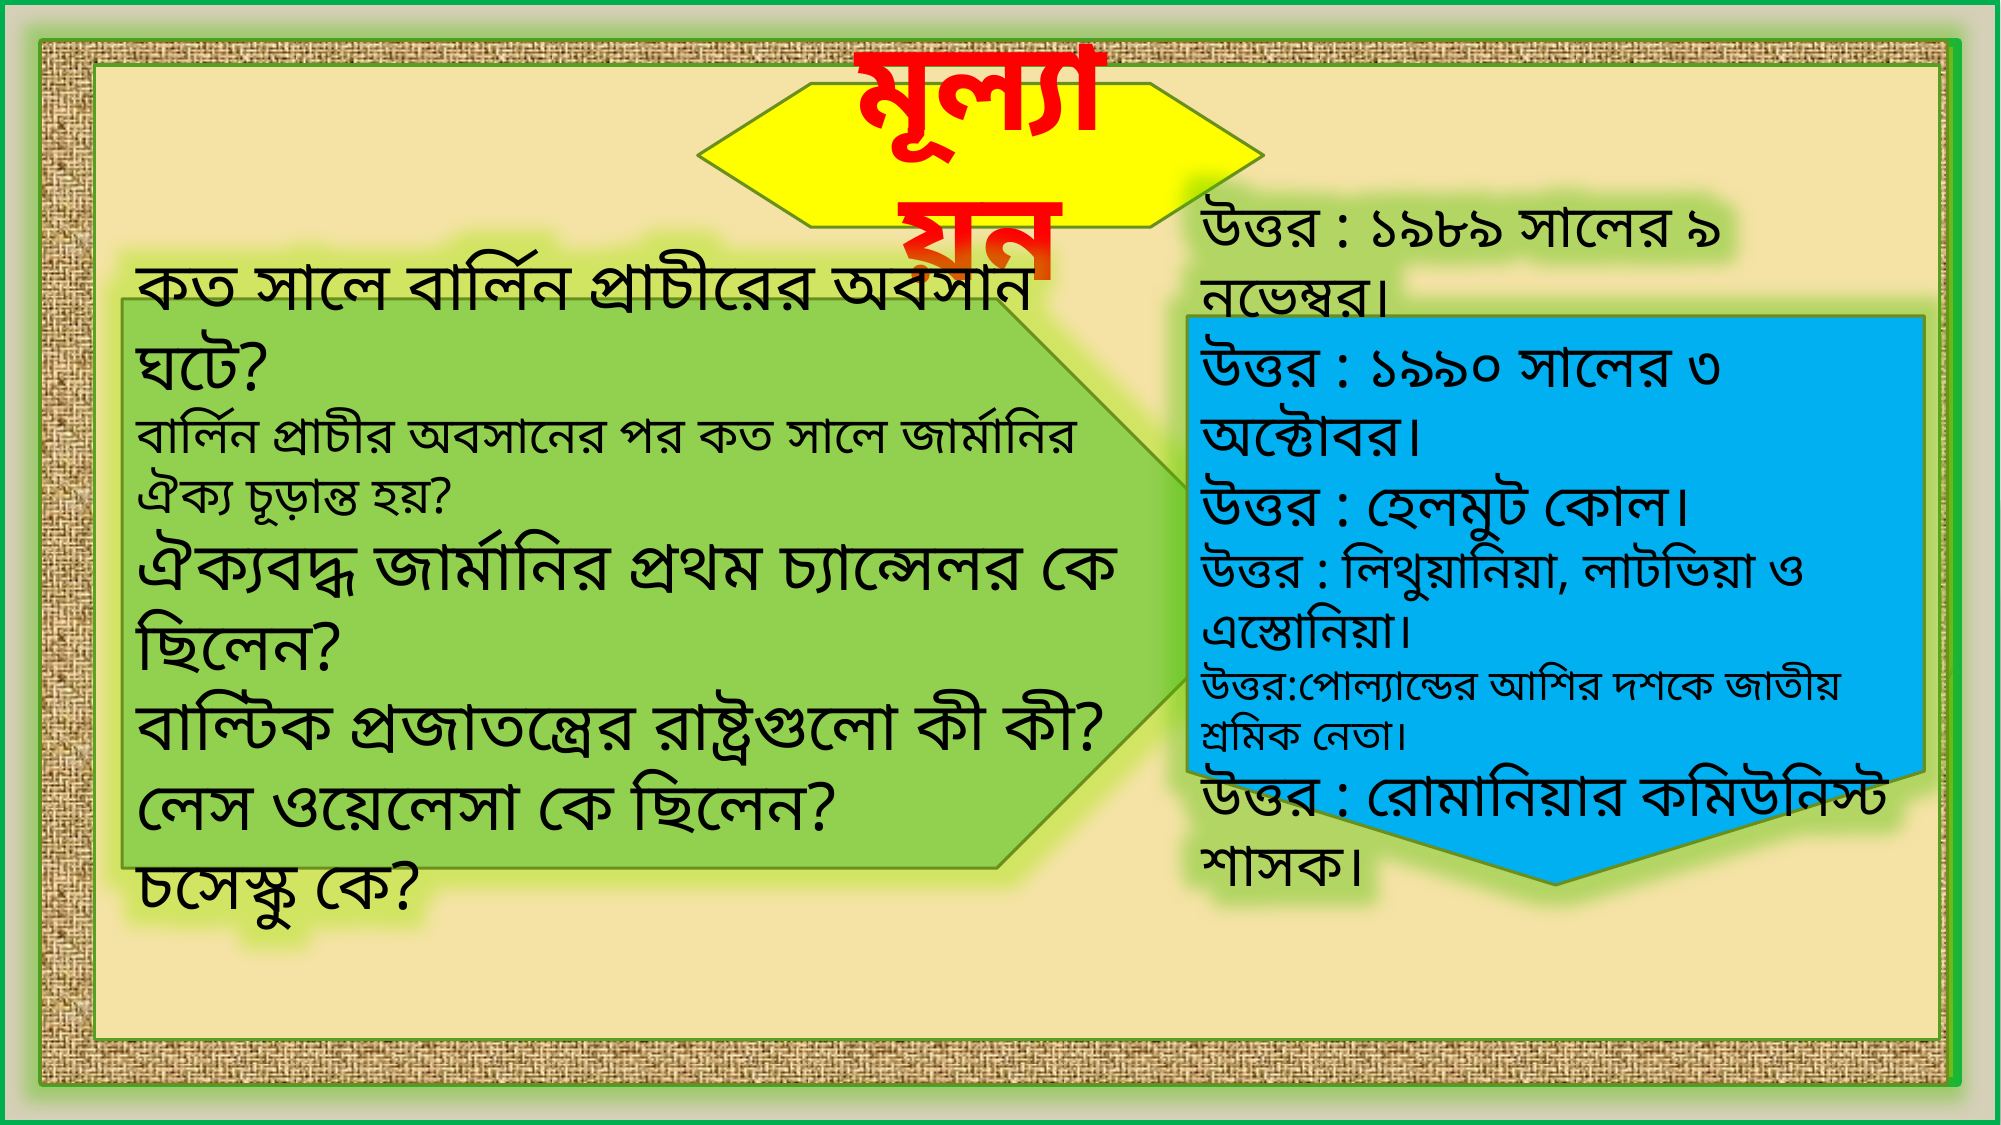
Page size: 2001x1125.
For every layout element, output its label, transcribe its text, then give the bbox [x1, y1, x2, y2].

text_box মূল্যায়ন [696, 81, 1266, 229]
text_box [0, 0, 2000, 1125]
text_box [39, 39, 1949, 1086]
text_box কত সালে বার্লিন প্রাচীরের অবসান ঘটে? বার্লিন প্রাচীর অবসানের পর কত সালে জার্মানির ঐক্য চূড়ান্ত হয়? ঐক্যবদ্ধ জার্মানির প্রথম চ্যান্সেলর কে ছিলেন? বাল্টিক প্রজাতন্ত্রের রাষ্ট্রগুলো কী কী? লেস ওয়েলেসা কে ছিলেন? চসেস্কু কে? [120, 297, 1160, 870]
text_box উত্তর : ১৯৮৯ সালের ৯ নভেম্বর। উত্তর : ১৯৯০ সালের ৩ অক্টোবর। উত্তর : হেলমুট কোল। উত্তর : লিথুয়ানিয়া, লাটভিয়া ও এস্তোনিয়া। উত্তর:পোল্যান্ডের আশির দশকে জাতীয় শ্রমিক নেতা। উত্তর : রোমানিয়ার কমিউনিস্ট শাসক। [1185, 314, 1926, 887]
text_box [93, 63, 1941, 1041]
